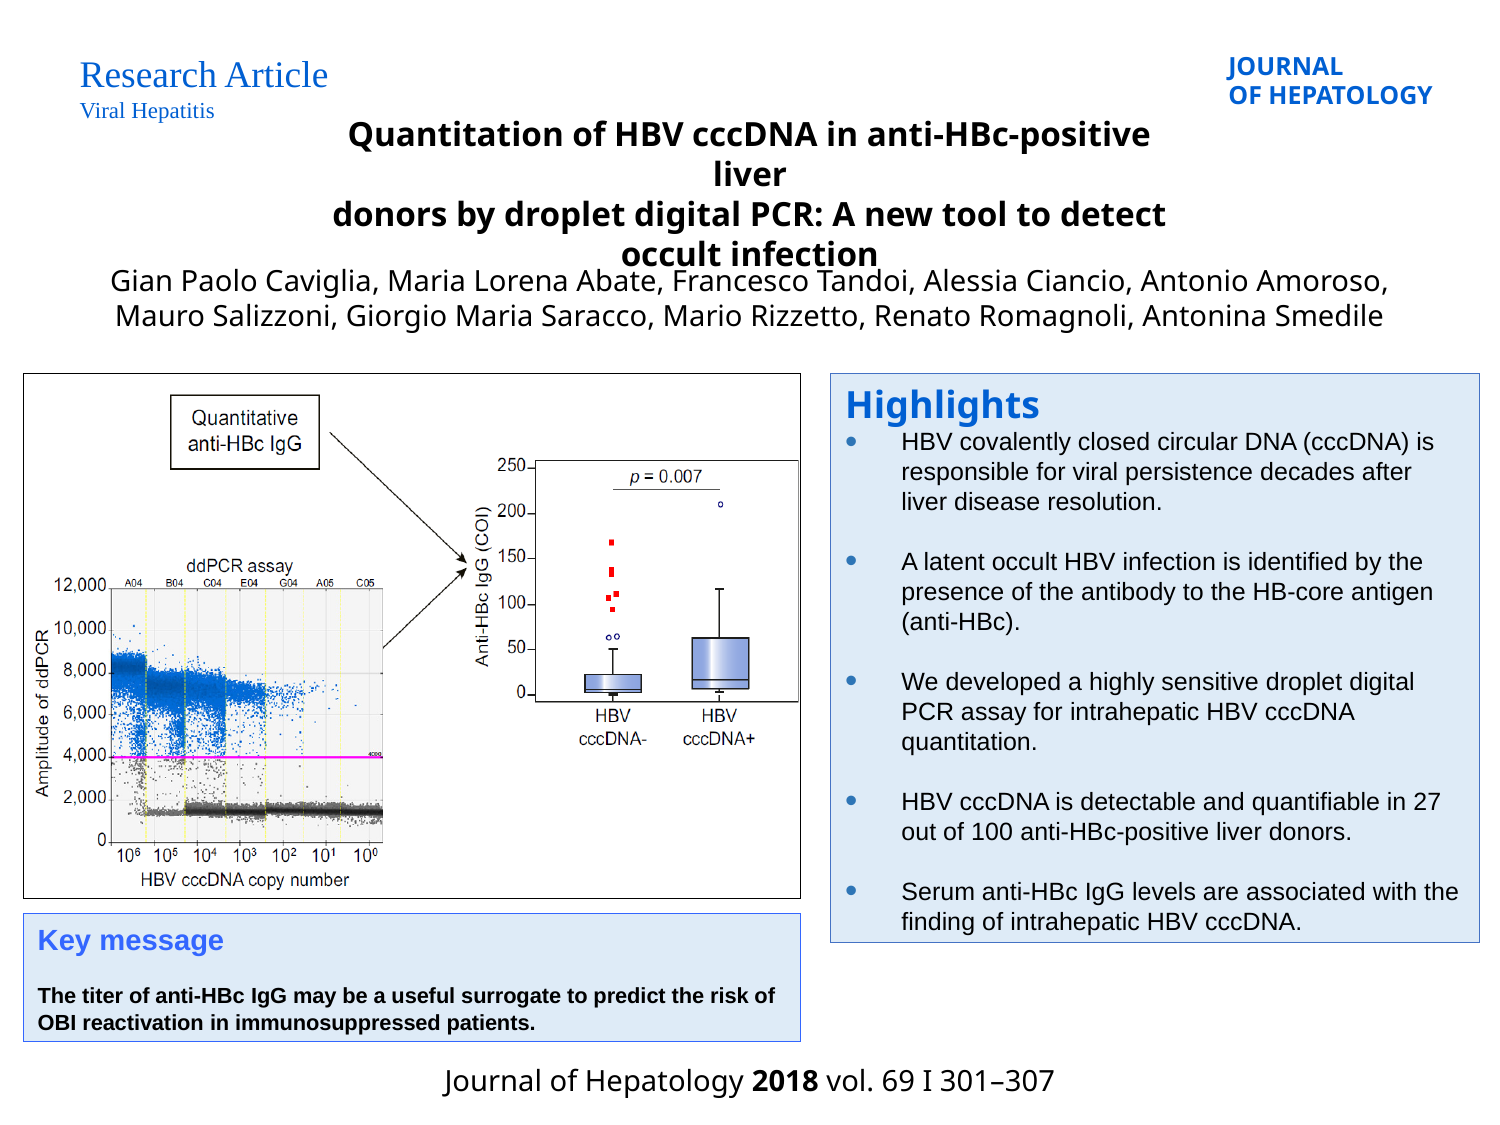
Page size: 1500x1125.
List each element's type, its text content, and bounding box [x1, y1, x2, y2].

text_box Gian Paolo Caviglia, Maria Lorena Abate, Francesco Tandoi, Alessia Ciancio, Antonio Amoroso, Mauro Salizzoni, Giorgio Maria Saracco, Mario Rizzetto, Renato Romagnoli, Antonina Smedile [53, 255, 1447, 340]
text_box Highlights HBV covalently closed circular DNA (cccDNA) is responsible for viral persistence decades after liver disease resolution. A latent occult HBV infection is identified by the presence of the antibody to the HB-core antigen (anti-HBc). We developed a highly sensitive droplet digital PCR assay for intrahepatic HBV cccDNA quantitation. HBV cccDNA is detectable and quantifiable in 27 out of 100 anti-HBc-positive liver donors. Serum anti-HBc IgG levels are associated with the finding of intrahepatic HBV cccDNA. [830, 373, 1480, 943]
text_box JOURNAL OF HEPATOLOGY [1213, 42, 1459, 118]
text_box Key message The titer of anti-HBc IgG may be a useful surrogate to predict the risk of OBI reactivation in immunosuppressed patients. [23, 913, 801, 1042]
picture [22, 373, 801, 899]
text_box Journal of Hepatology 2018 vol. 69 I 301–307 [429, 1055, 1071, 1105]
text_box Quantitation of HBV cccDNA in anti-HBc-positive liver donors by droplet digital PCR: A new tool to detect occult infection [301, 106, 1199, 255]
text_box Research Article Viral Hepatitis [64, 42, 372, 130]
